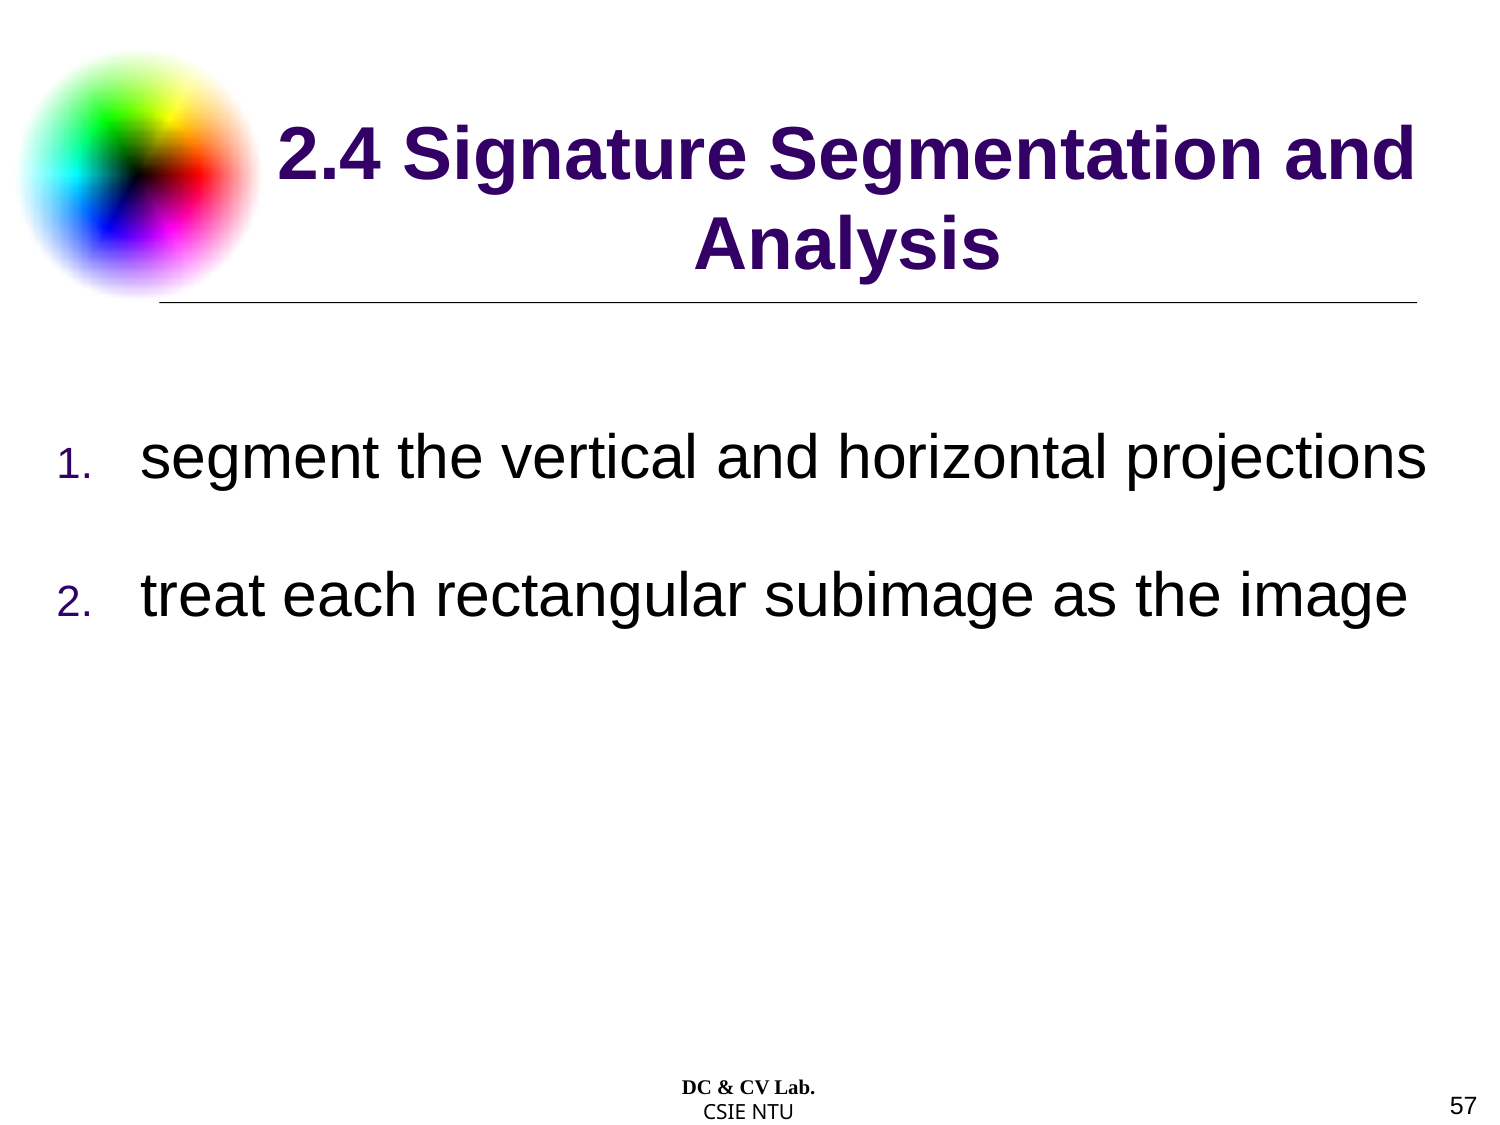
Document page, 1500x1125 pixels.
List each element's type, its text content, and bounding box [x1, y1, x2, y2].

text_box 57 [1435, 1082, 1500, 1125]
text_box 2.4 Signature Segmentation and Analysis [196, 79, 1500, 293]
picture [0, 42, 272, 318]
footer DC & CV Lab. CSIE NTU [510, 1066, 987, 1125]
list segment the vertical and horizontal projections treat each rectangular subimage as the image [41, 408, 1459, 1059]
